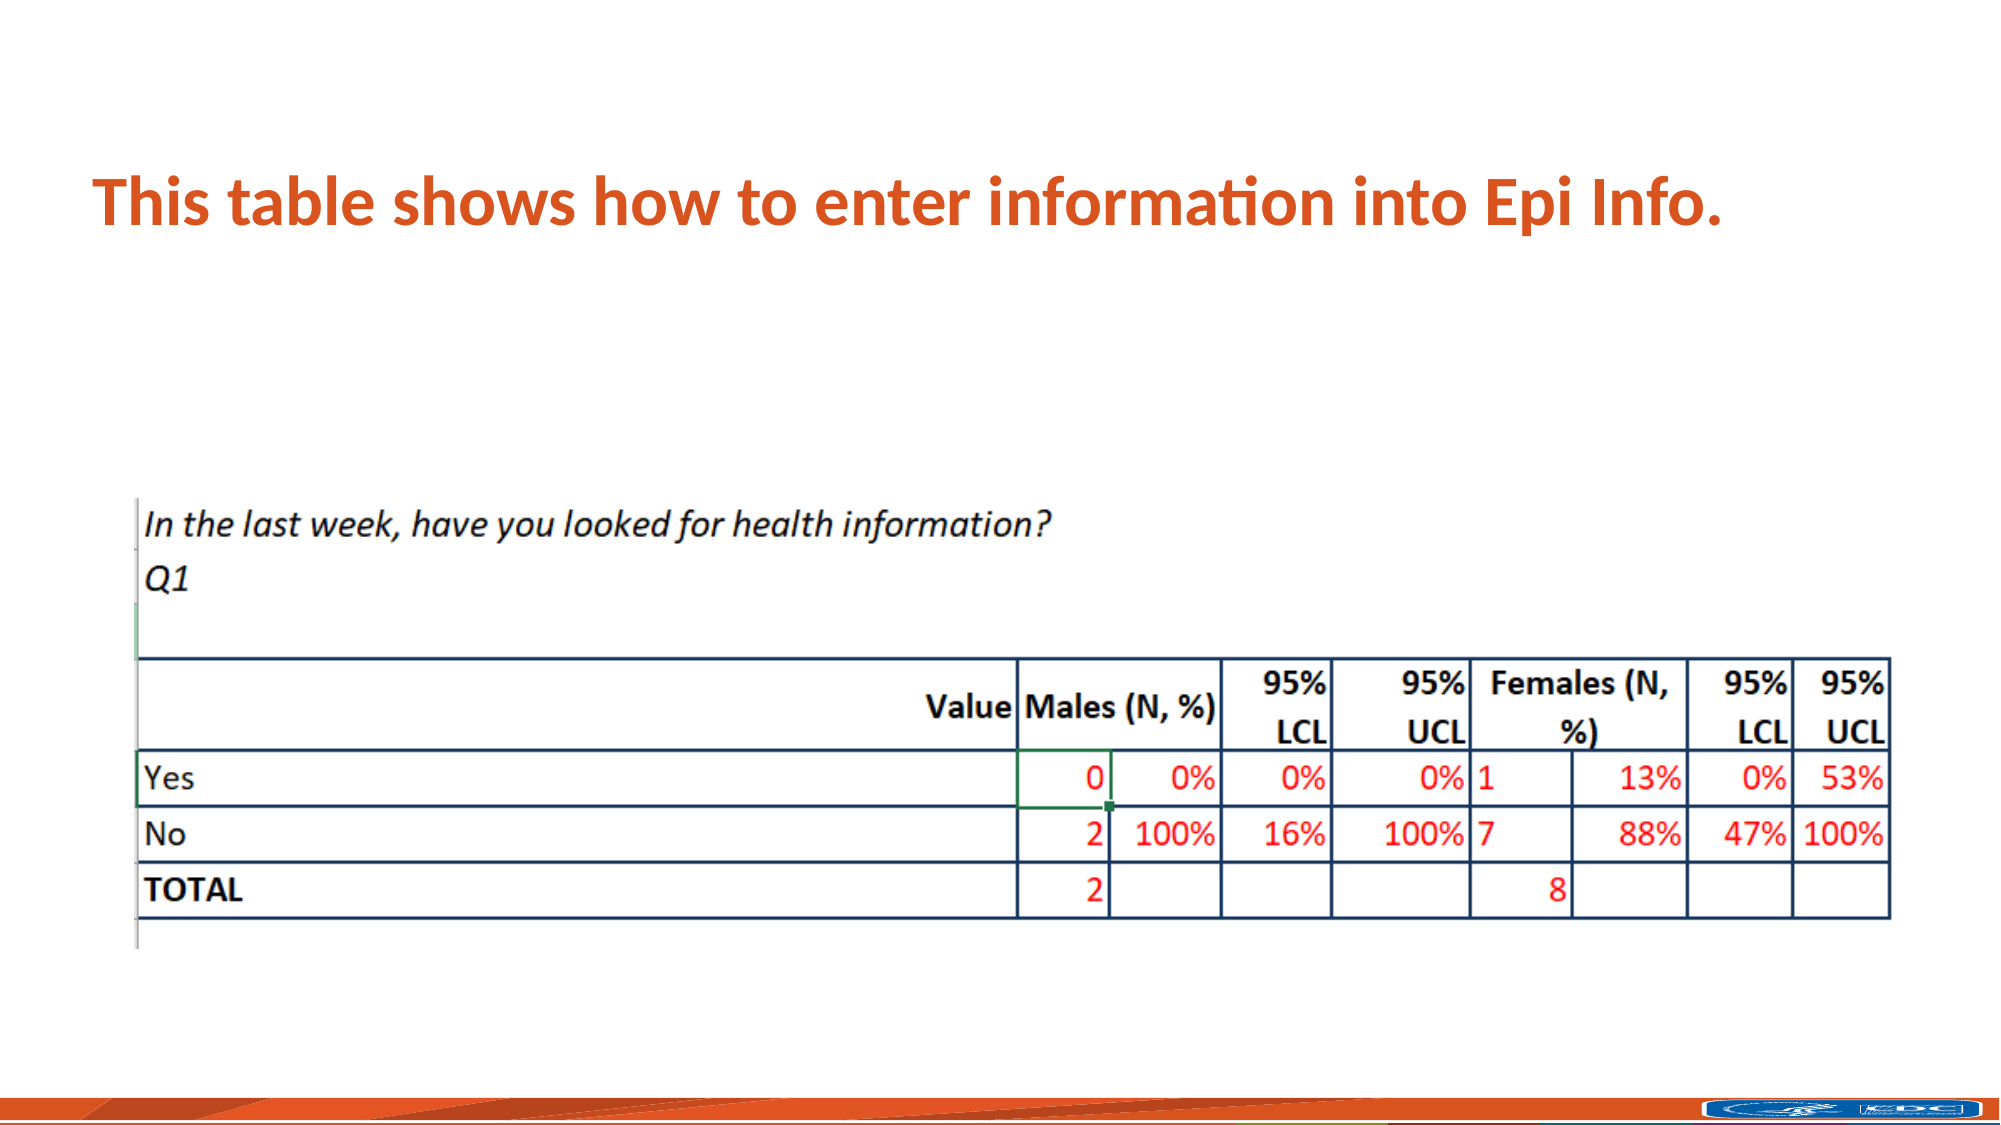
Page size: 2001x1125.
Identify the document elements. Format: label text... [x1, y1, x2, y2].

title This table shows how to enter information into Epi Info. [77, 0, 1878, 248]
picture [134, 498, 1935, 949]
